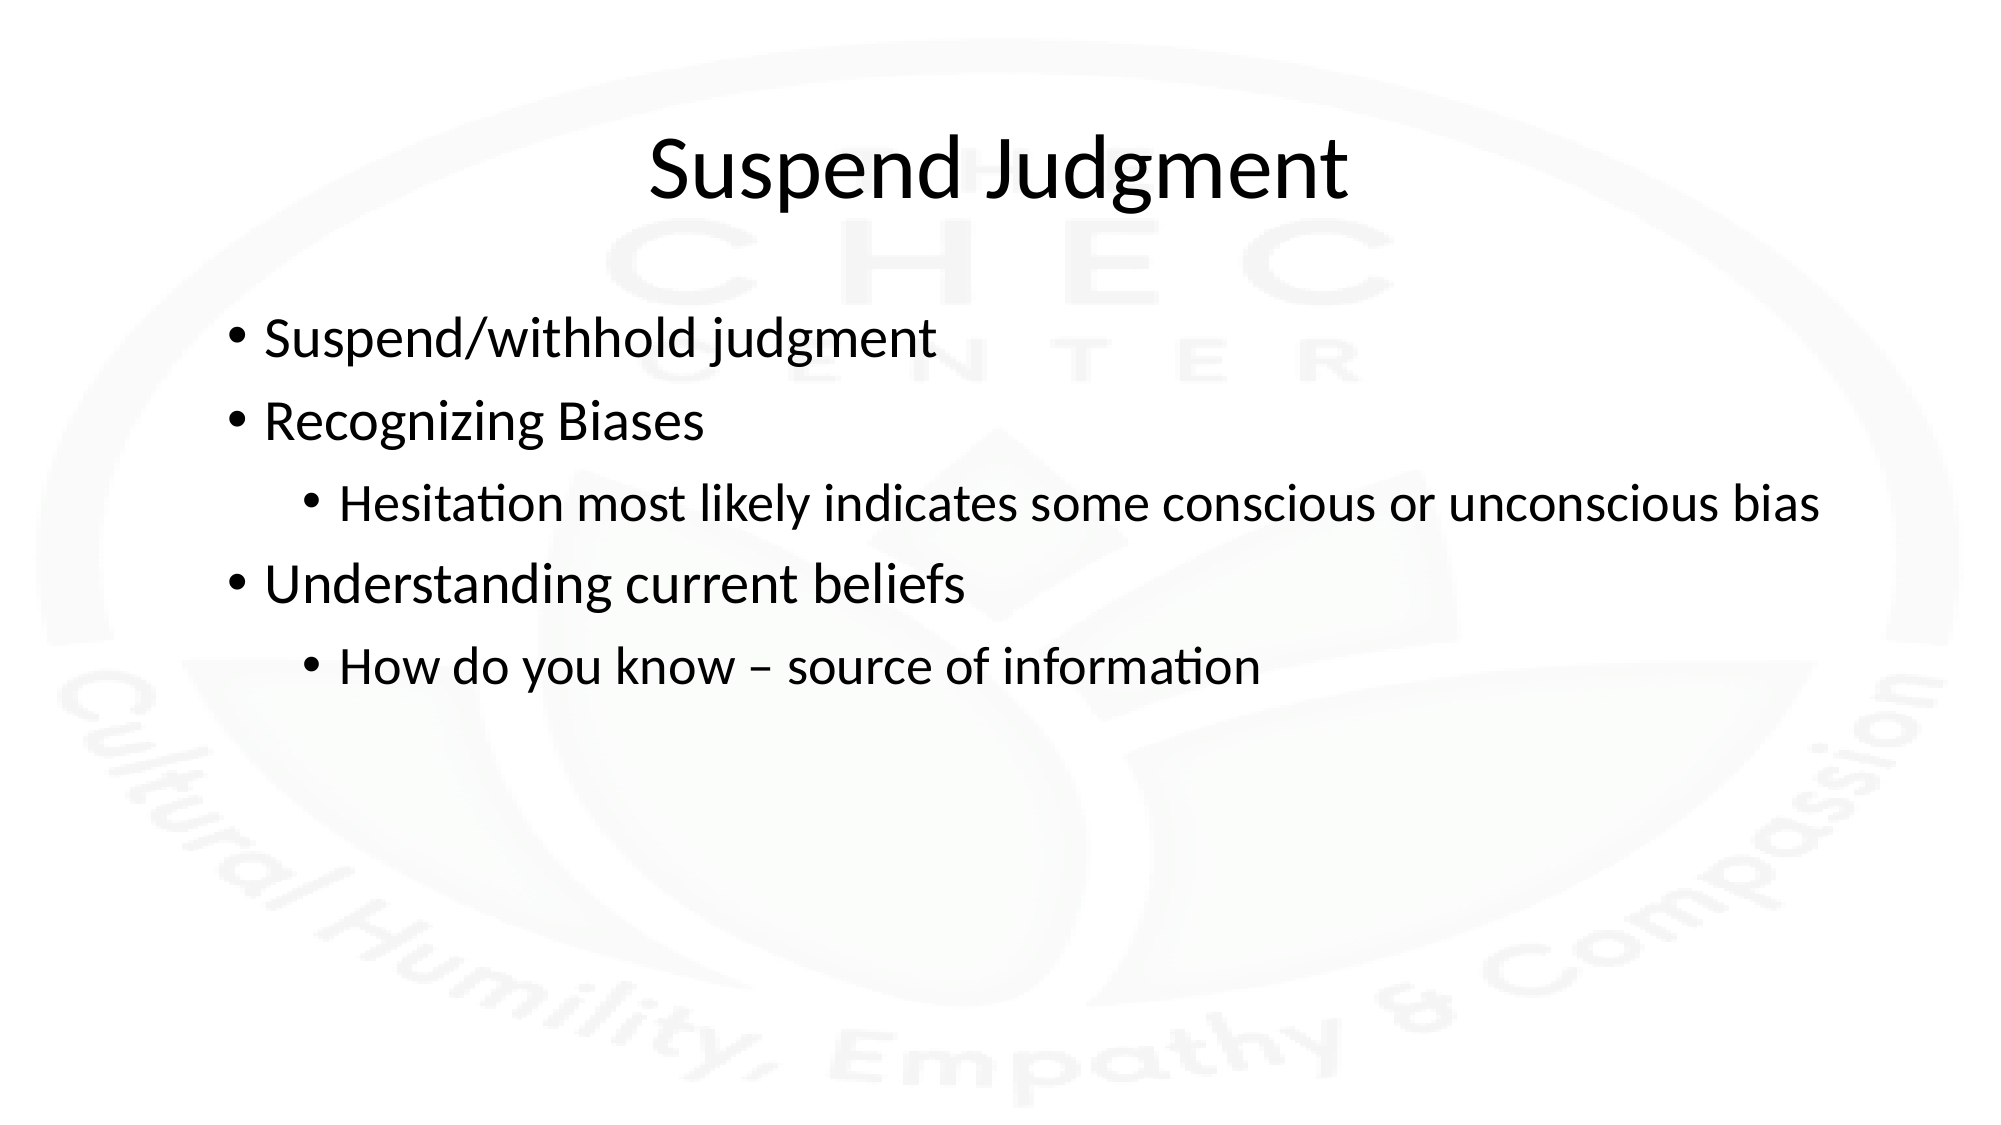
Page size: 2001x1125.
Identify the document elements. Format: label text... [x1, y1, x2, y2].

title Suspend Judgment [137, 59, 1863, 278]
list Suspend/withhold judgment Recognizing Biases Hesitation most likely indicates some conscious or unconscious bias Understanding current beliefs How do you know – source of information [137, 299, 1863, 1014]
